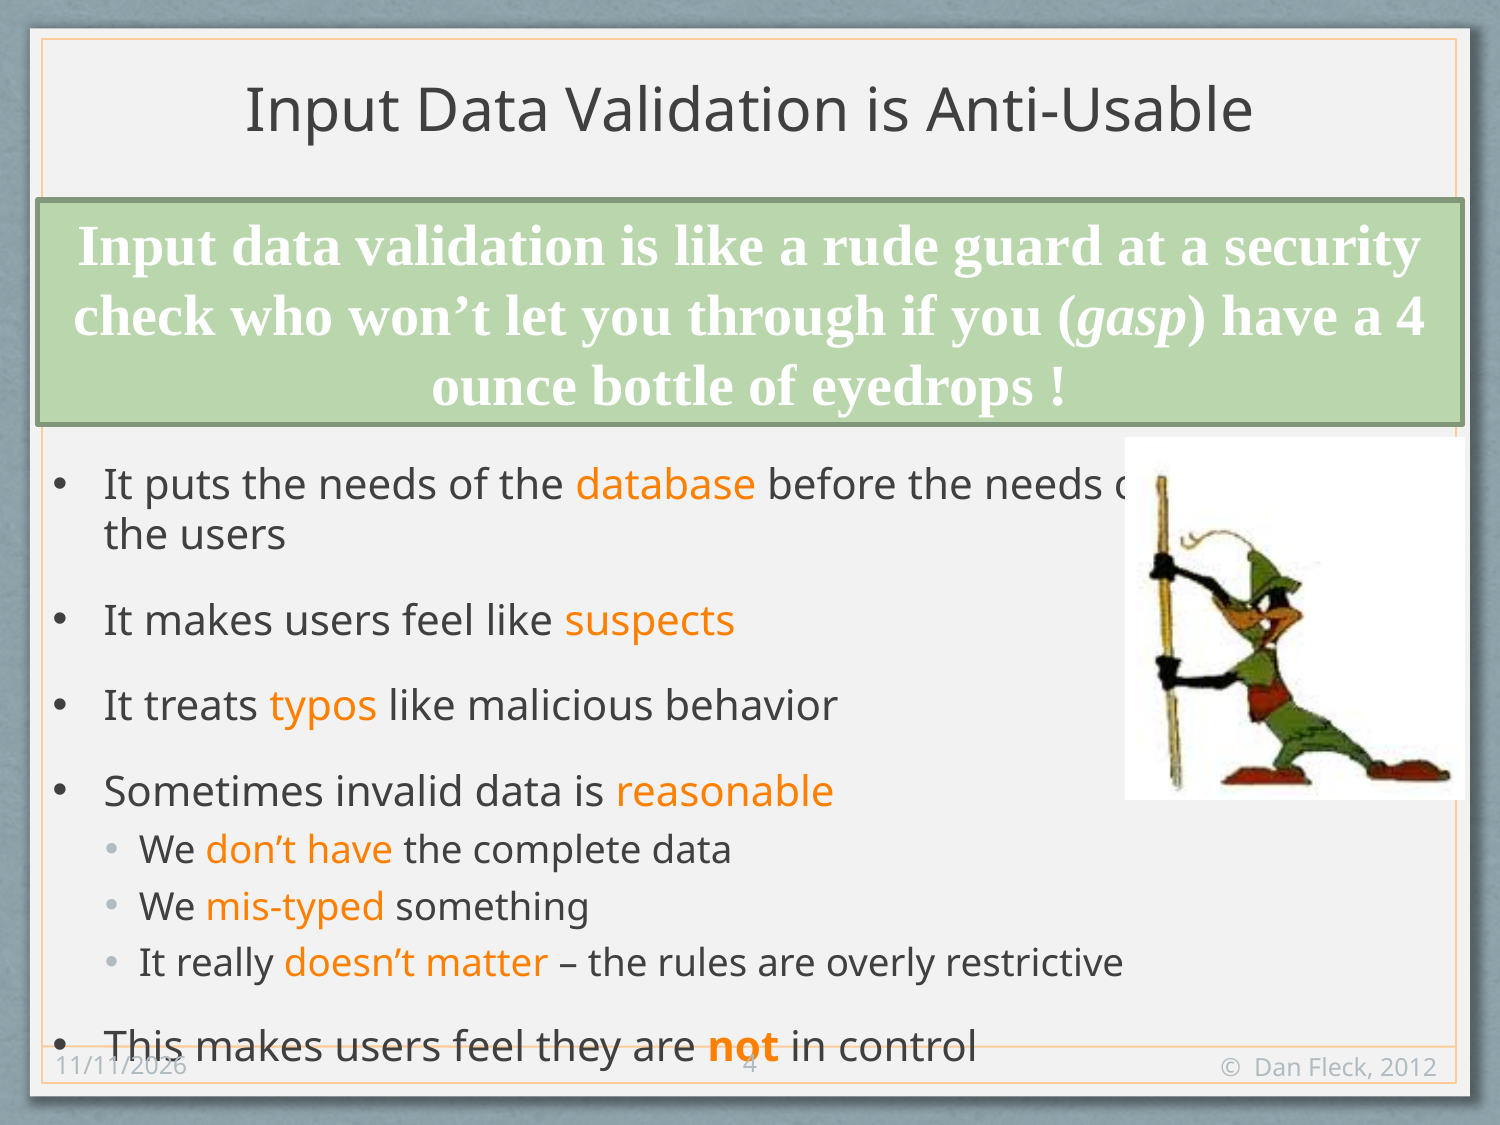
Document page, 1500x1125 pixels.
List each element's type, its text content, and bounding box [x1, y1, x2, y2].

text_box Input data validation is like a rude guard at a security check who won’t let you through if you (gasp) have a 4 ounce bottle of eyedrops ! [35, 197, 1465, 427]
picture [1124, 436, 1465, 801]
title Input Data Validation is Anti-Usable [147, 40, 1353, 175]
list It puts the needs of the database before the needs of the users It makes users feel like suspects It treats typos like malicious behavior Sometimes invalid data is reasonable We don’t have the complete data We mis-typed something It really doesn’t matter – the rules are overly restrictive This makes users feel they are not in control [37, 450, 1188, 1088]
slide_number 4 [687, 1042, 813, 1088]
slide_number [39, 1045, 390, 1088]
footer © Dan Fleck, 2012 [977, 1045, 1453, 1088]
